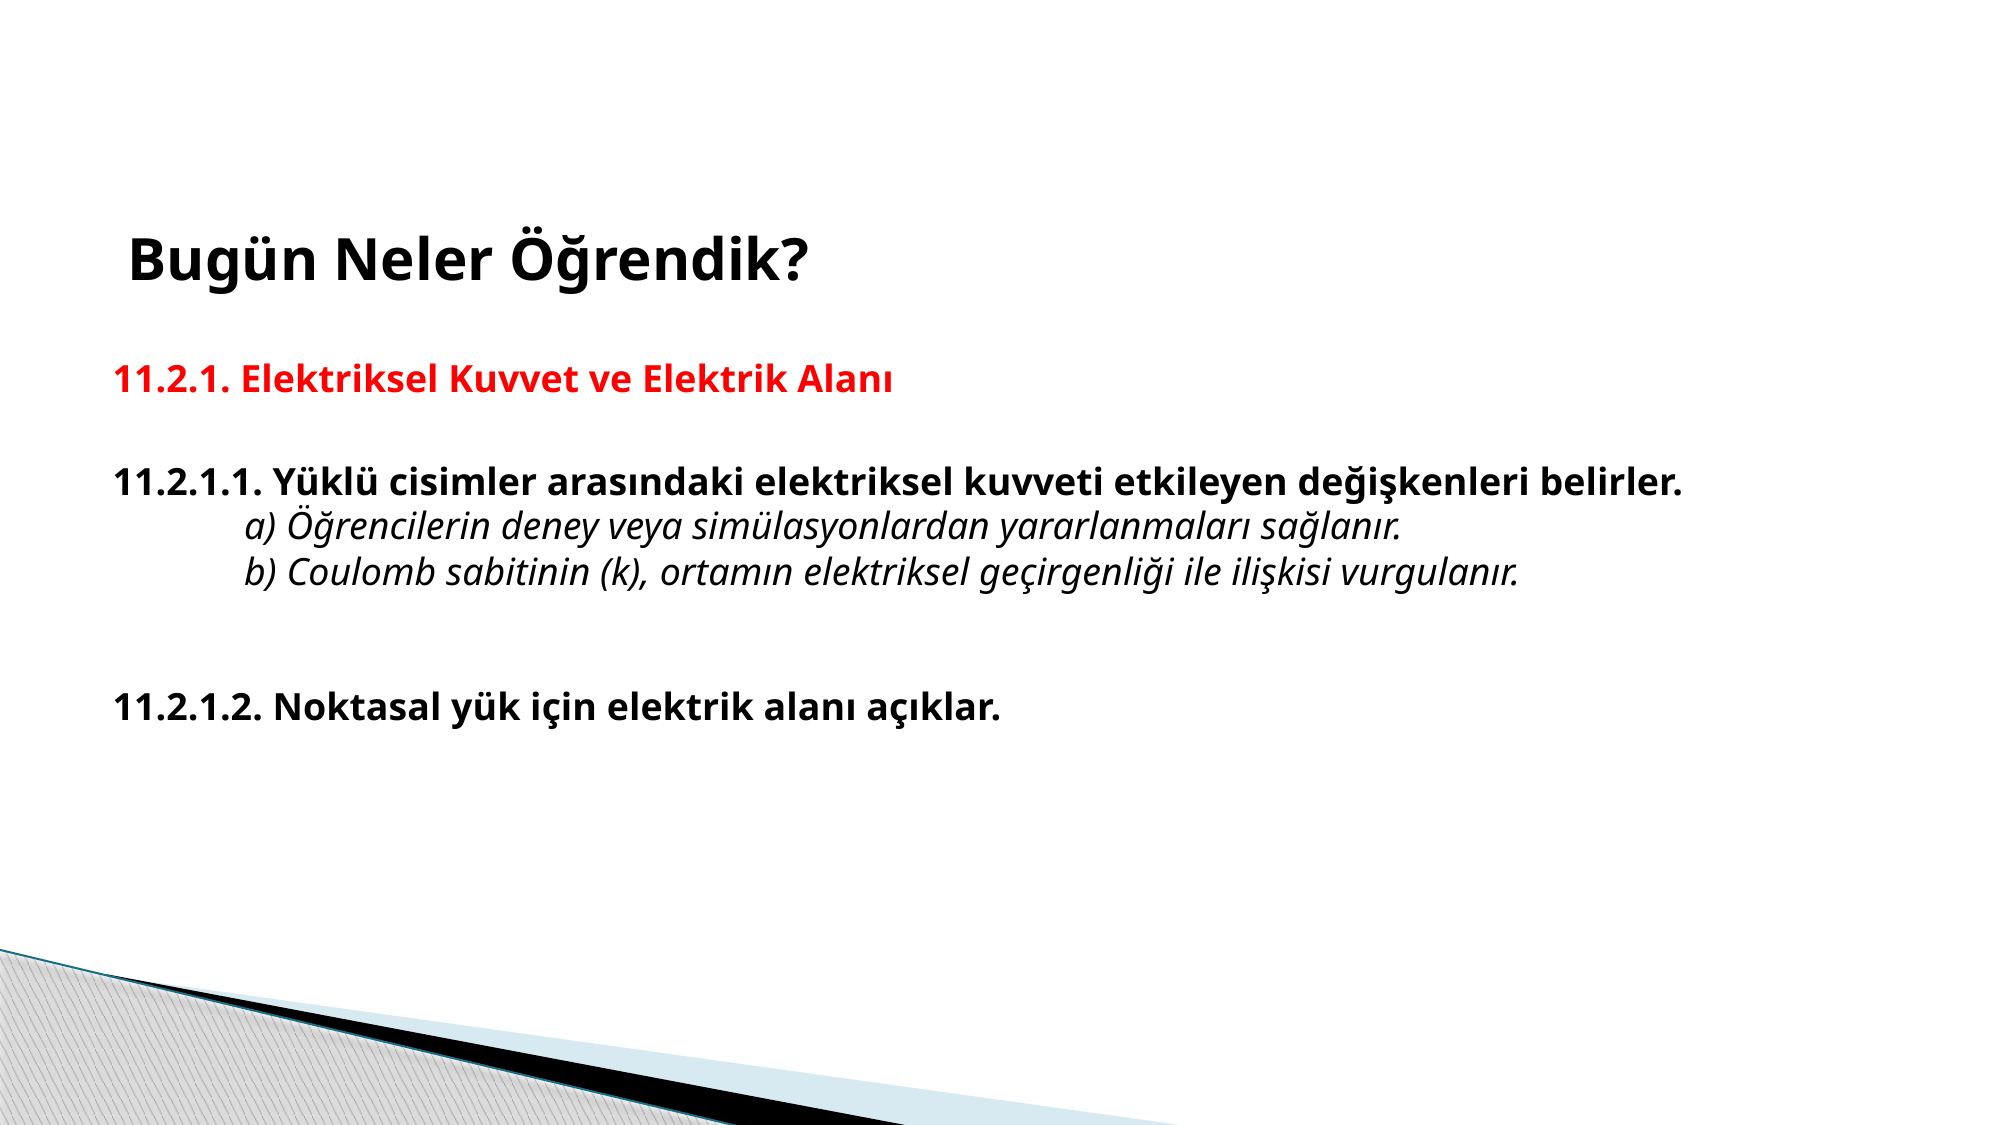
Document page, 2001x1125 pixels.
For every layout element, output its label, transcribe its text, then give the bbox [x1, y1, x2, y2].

text_box Bugün Neler Öğrendik? [112, 215, 1227, 300]
text_box 11.2.1. Elektriksel Kuvvet ve Elektrik Alanı 11.2.1.1. Yüklü cisimler arasındaki elektriksel kuvveti etkileyen değişkenleri belirler. a) Öğrencilerin deney veya simülasyonlardan yararlanmaları sağlanır. b) Coulomb sabitinin (k), ortamın elektriksel geçirgenliği ile ilişkisi vurgulanır. 11.2.1.2. Noktasal yük için elektrik alanı açıklar. [97, 302, 1854, 798]
